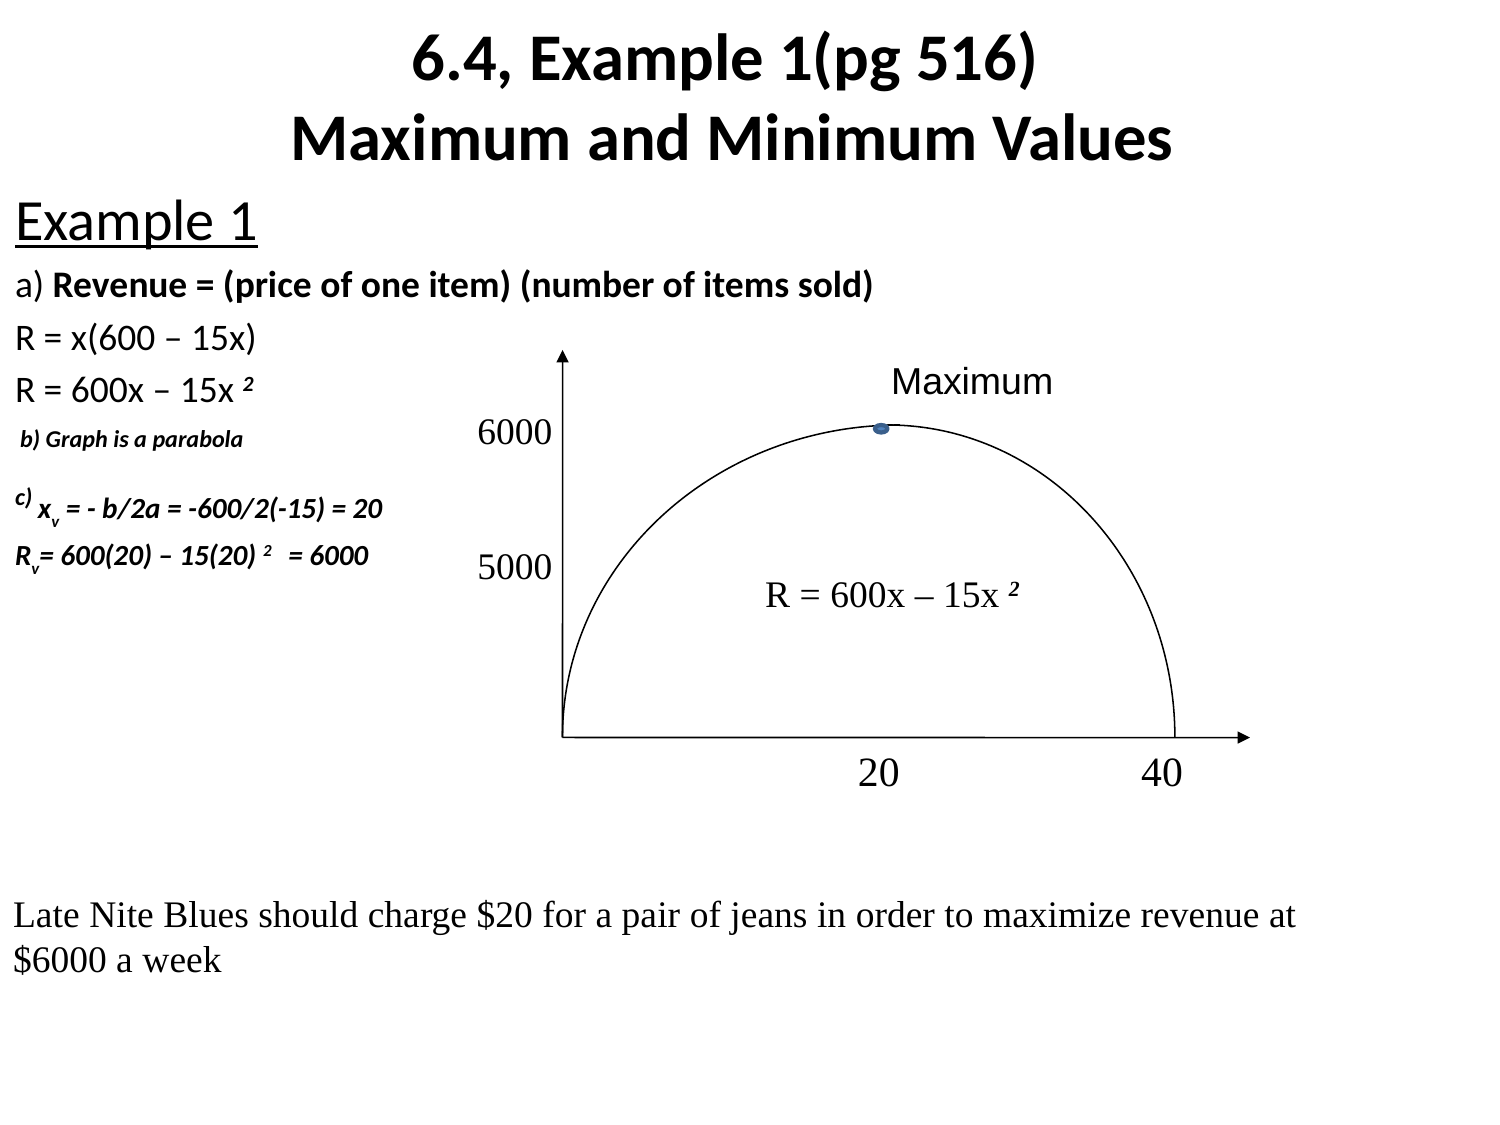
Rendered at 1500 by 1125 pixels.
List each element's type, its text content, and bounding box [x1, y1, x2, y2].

text_box 6000 5000 [462, 399, 568, 595]
text_box Late Nite Blues should charge $20 for a pair of jeans in order to maximize revenue at $6000 a week [0, 837, 1323, 988]
text_box 20 40 [748, 737, 1199, 803]
text_box [562, 424, 900, 738]
text_box [556, 349, 569, 399]
title 6.4, Example 1(pg 516) Maximum and Minimum Values [87, 0, 1363, 174]
text_box [1199, 731, 1250, 744]
text_box R = 600x – 15x 2 [750, 562, 1035, 623]
list Example 1 a) Revenue = (price of one item) (number of items sold) R = x(600 – 15x) R = 600x – 15x 2 b) Graph is a parabola c) xv = - b/2a = -600/2(-15) = 20 Rv= 600(20) – 15(20) 2 = 6000 [0, 174, 1363, 851]
text_box Maximum [876, 349, 1069, 410]
text_box [872, 422, 890, 435]
text_box [900, 425, 1175, 737]
